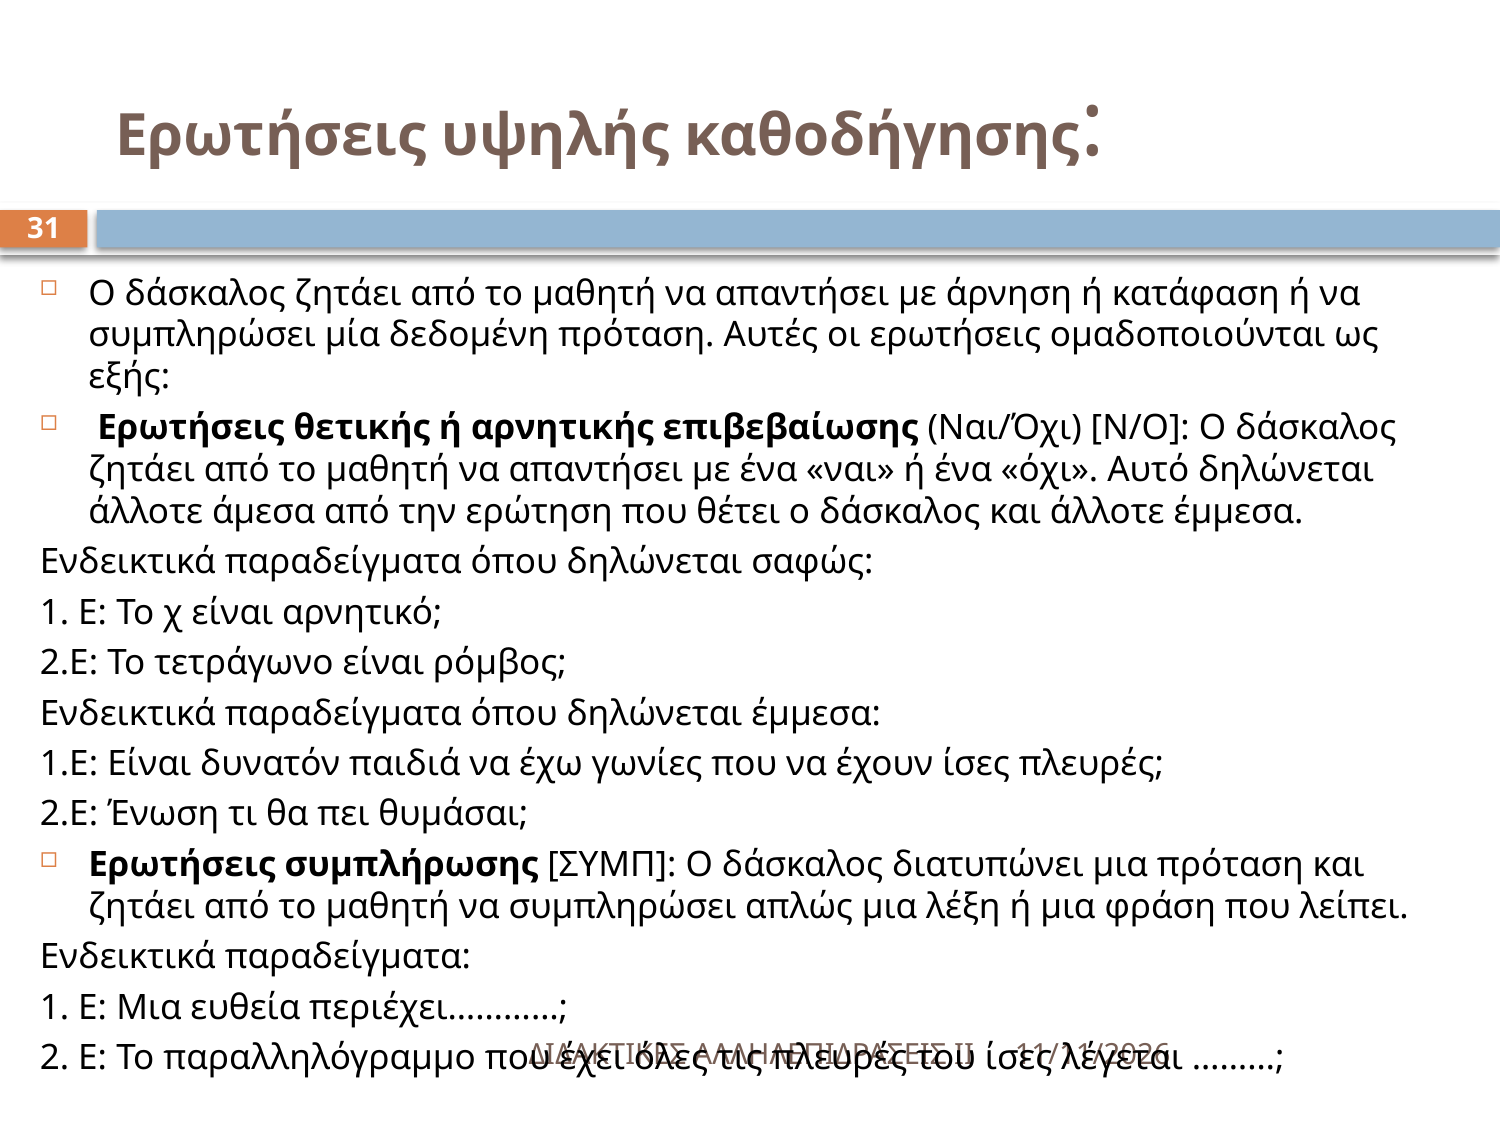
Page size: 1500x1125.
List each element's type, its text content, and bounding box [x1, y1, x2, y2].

footer ΔΙΔΑΚΤΙΚΕΣ ΑΛΛΗΛΕΠΙΔΡΑΣΕΙΣ ΙΙ [99, 1024, 990, 1085]
slide_number 31 [0, 208, 88, 249]
list Ο δάσκαλος ζητάει από το μαθητή να απαντήσει με άρνηση ή κατάφαση ή να συμπληρώσει μία δεδομένη πρόταση. Αυτές οι ερωτήσεις ομαδοποιούνται ως εξής: Ερωτήσεις θετικής ή αρνητικής επιβεβαίωσης (Ναι/Όχι) [Ν/Ο]: Ο δάσκαλος ζητάει από το μαθητή να απαντήσει με ένα «ναι» ή ένα «όχι». Αυτό δηλώνεται άλλοτε άμεσα από την ερώτηση που θέτει ο δάσκαλος και άλλοτε έμμεσα. Ενδεικτικά παραδείγματα όπου δηλώνεται σαφώς: 1. Ε: Το χ είναι αρνητικό; 2.Ε: Το τετράγωνο είναι ρόμβος; Ενδεικτικά παραδείγματα όπου δηλώνεται έμμεσα: 1.Ε: Είναι δυνατόν παιδιά να έχω γωνίες που να έχουν ίσες πλευρές; 2.Ε: Ένωση τι θα πει θυμάσαι; Ερωτήσεις συμπλήρωσης [ΣΥΜΠ]: Ο δάσκαλος διατυπώνει μια πρόταση και ζητάει από το μαθητή να συμπληρώσει απλώς μια λέξη ή μια φράση που λείπει. Ενδεικτικά παραδείγματα: 1. Ε: Μια ευθεία περιέχει…………; 2. Ε: Το παραλληλόγραμμο που έχει όλες τις πλευρές του ίσες λέγεται ………; [24, 262, 1450, 1088]
title Ερωτήσεις υψηλής καθοδήγησης: [100, 37, 1438, 200]
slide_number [999, 1025, 1438, 1085]
